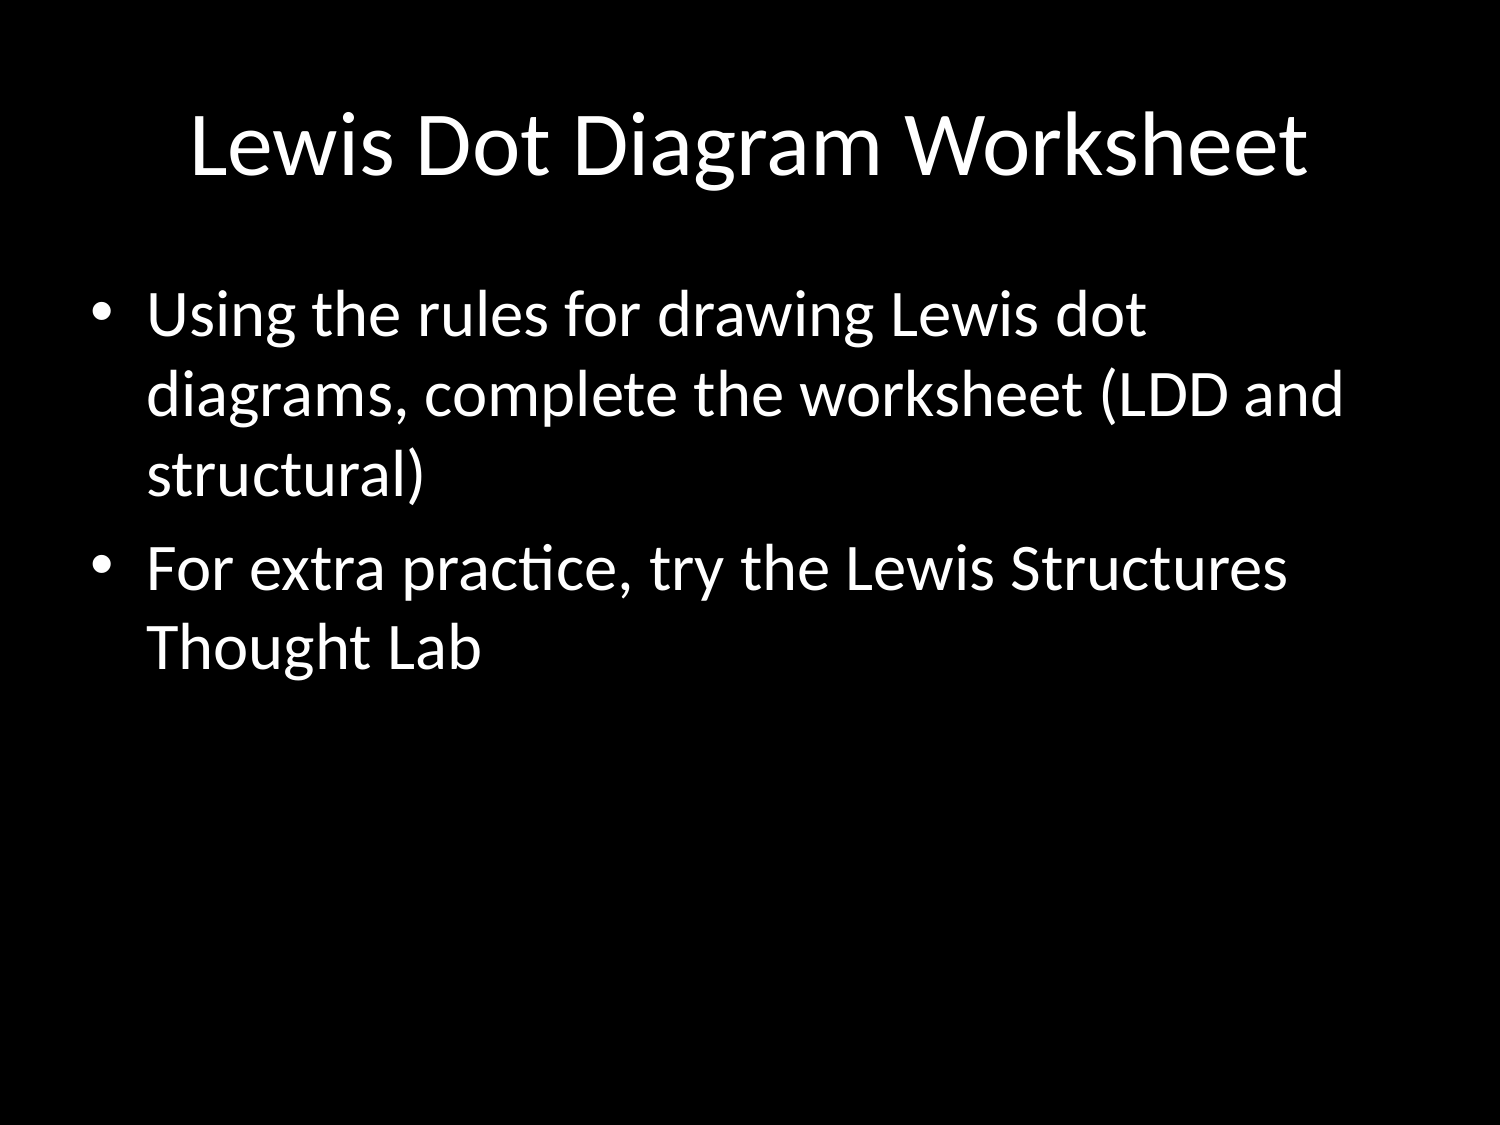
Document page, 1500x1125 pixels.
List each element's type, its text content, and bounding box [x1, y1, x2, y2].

title Lewis Dot Diagram Worksheet [75, 45, 1425, 233]
list Using the rules for drawing Lewis dot diagrams, complete the worksheet (LDD and structural) For extra practice, try the Lewis Structures Thought Lab [75, 262, 1425, 1005]
